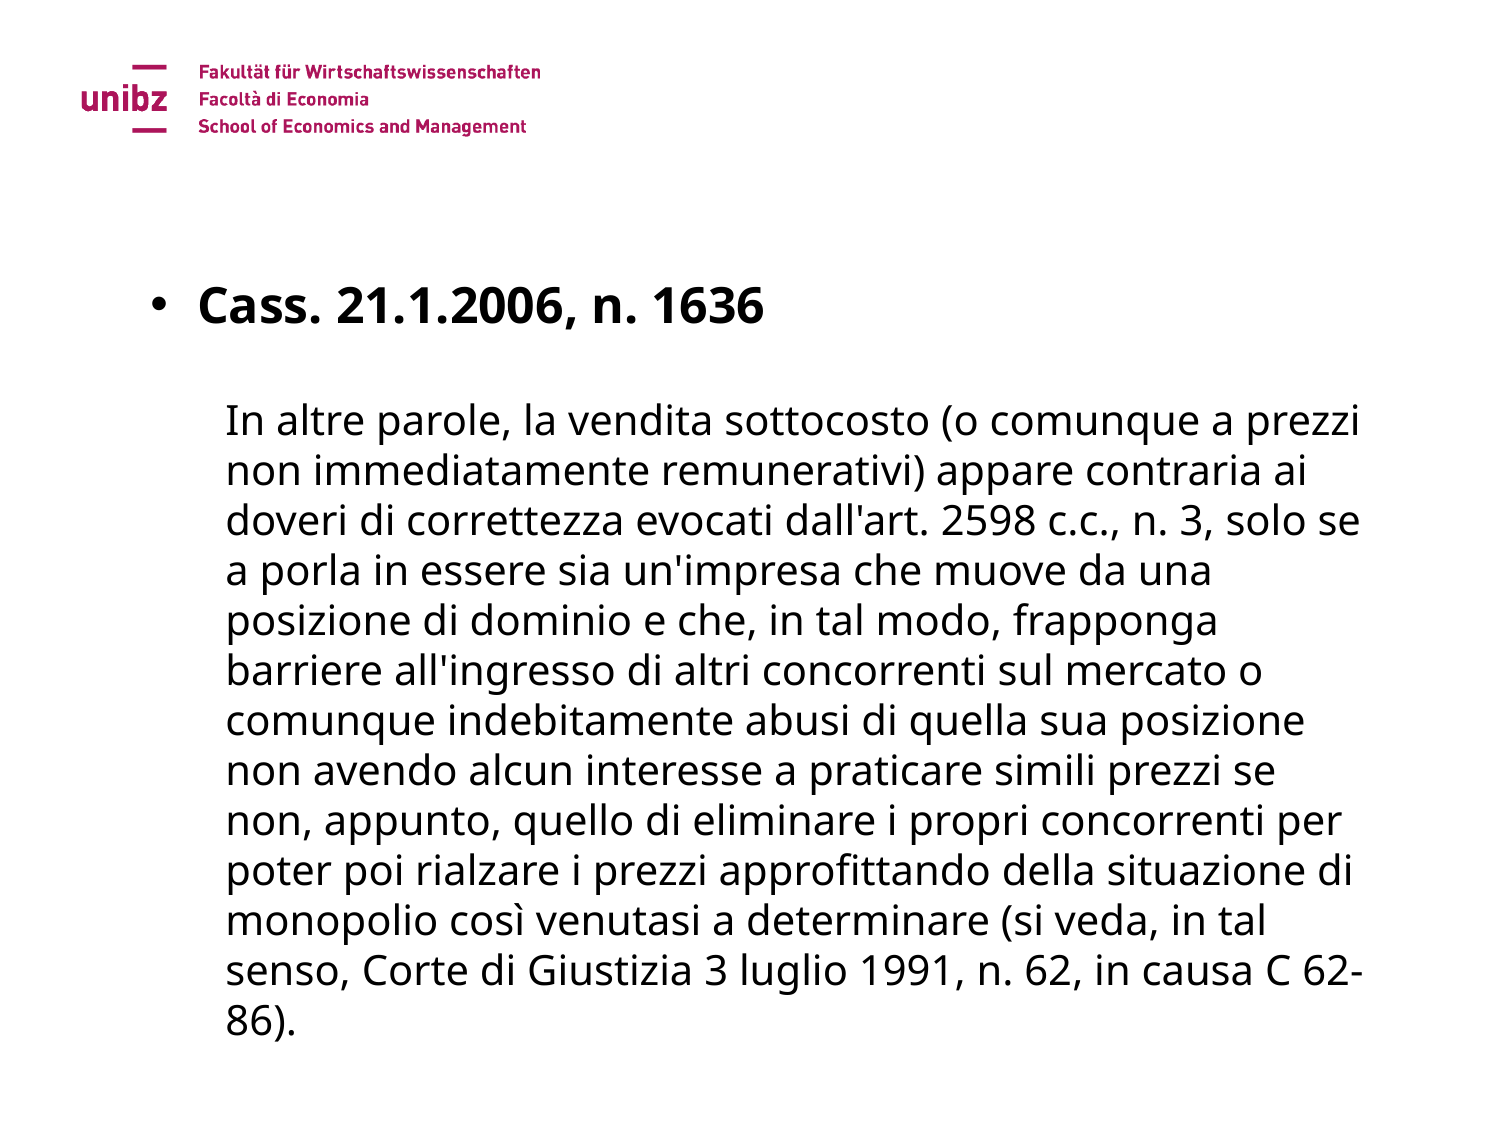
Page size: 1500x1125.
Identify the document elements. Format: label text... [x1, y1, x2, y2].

picture [47, 32, 586, 169]
text_box Cass. 21.1.2006, n. 1636 In altre parole, la vendita sottocosto (o comunque a prezzi non immediatamente remunerativi) appare contraria ai doveri di correttezza evocati dall'art. 2598 c.c., n. 3, solo se a porla in essere sia un'impresa che muove da una posizione di dominio e che, in tal modo, frapponga barriere all'ingresso di altri concorrenti sul mercato o comunque indebitamente abusi di quella sua posizione non avendo alcun interesse a praticare simili prezzi se non, appunto, quello di eliminare i propri concorrenti per poter poi rialzare i prezzi approfittando della situazione di monopolio così venutasi a determinare (si veda, in tal senso, Corte di Giustizia 3 luglio 1991, n. 62, in causa C 62-86). [135, 236, 1388, 1052]
